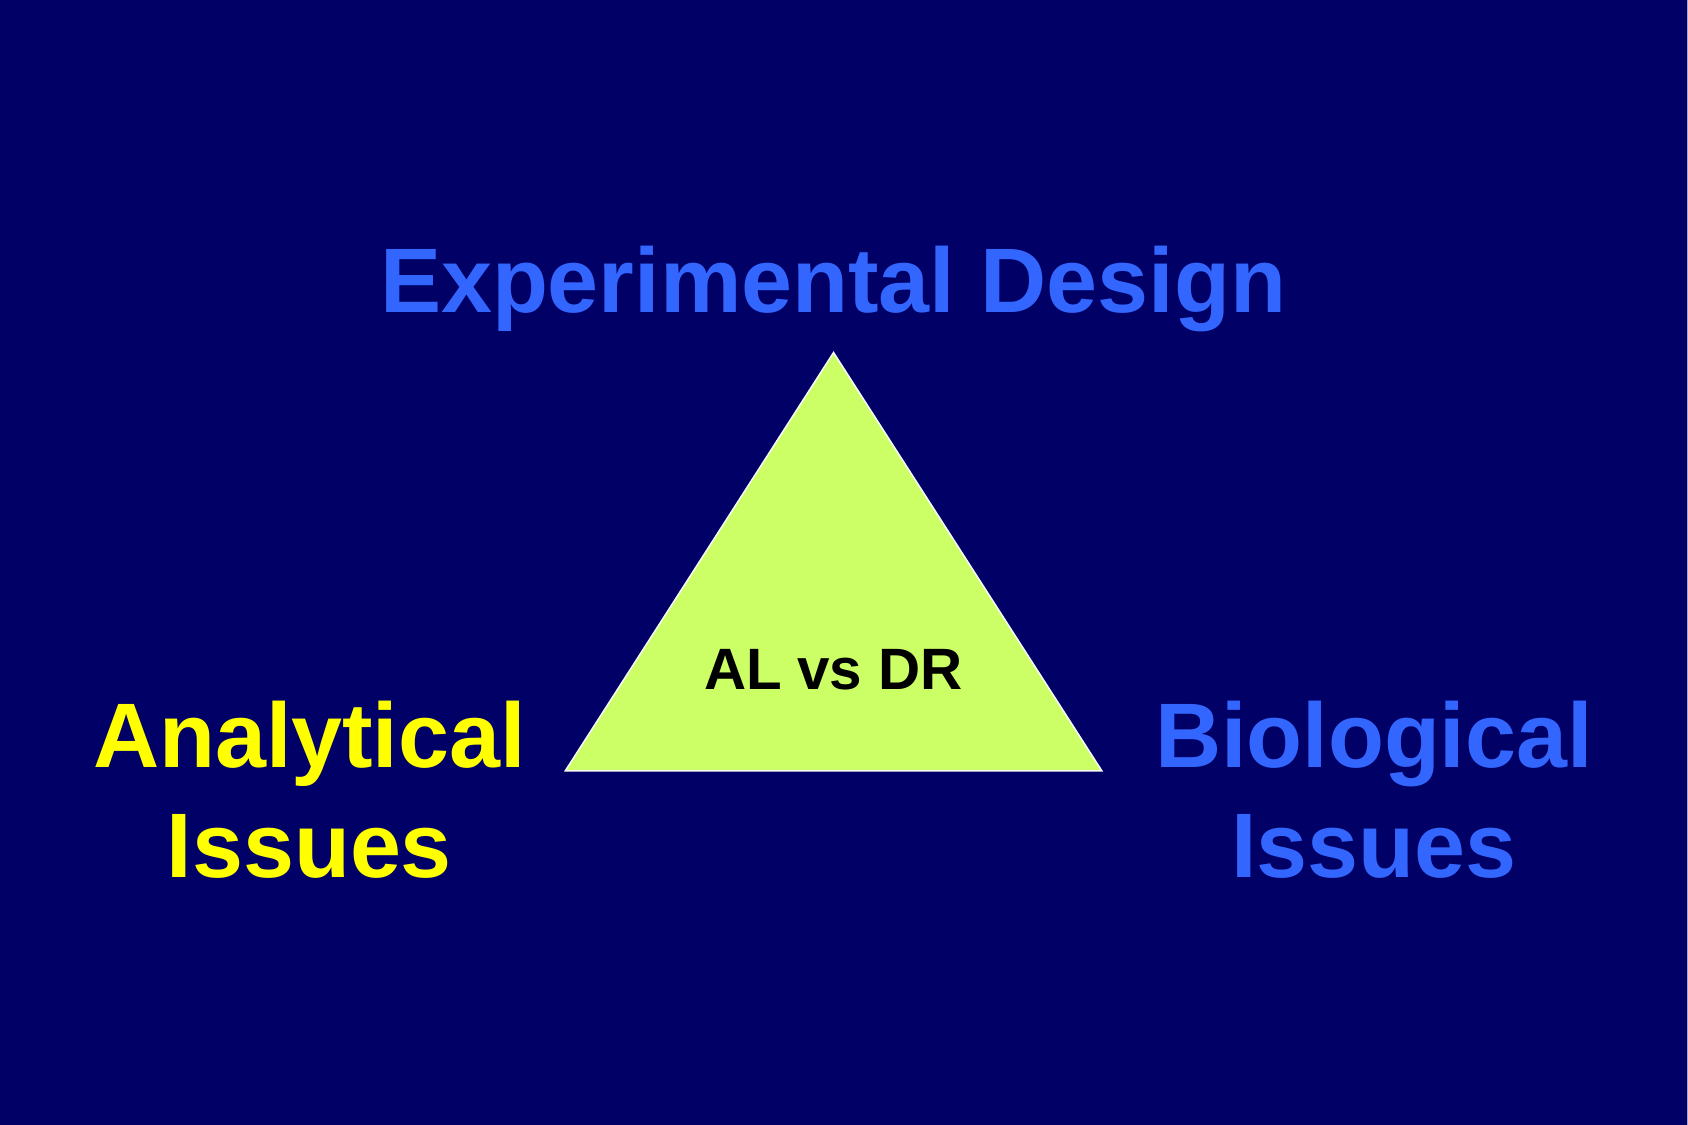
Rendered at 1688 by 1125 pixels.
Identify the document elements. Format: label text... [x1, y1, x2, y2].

text_box AL vs DR [568, 352, 1102, 771]
title Experimental Design [363, 182, 1304, 371]
text_box Analytical Issues [51, 692, 568, 880]
text_box Biological Issues [1116, 692, 1633, 880]
